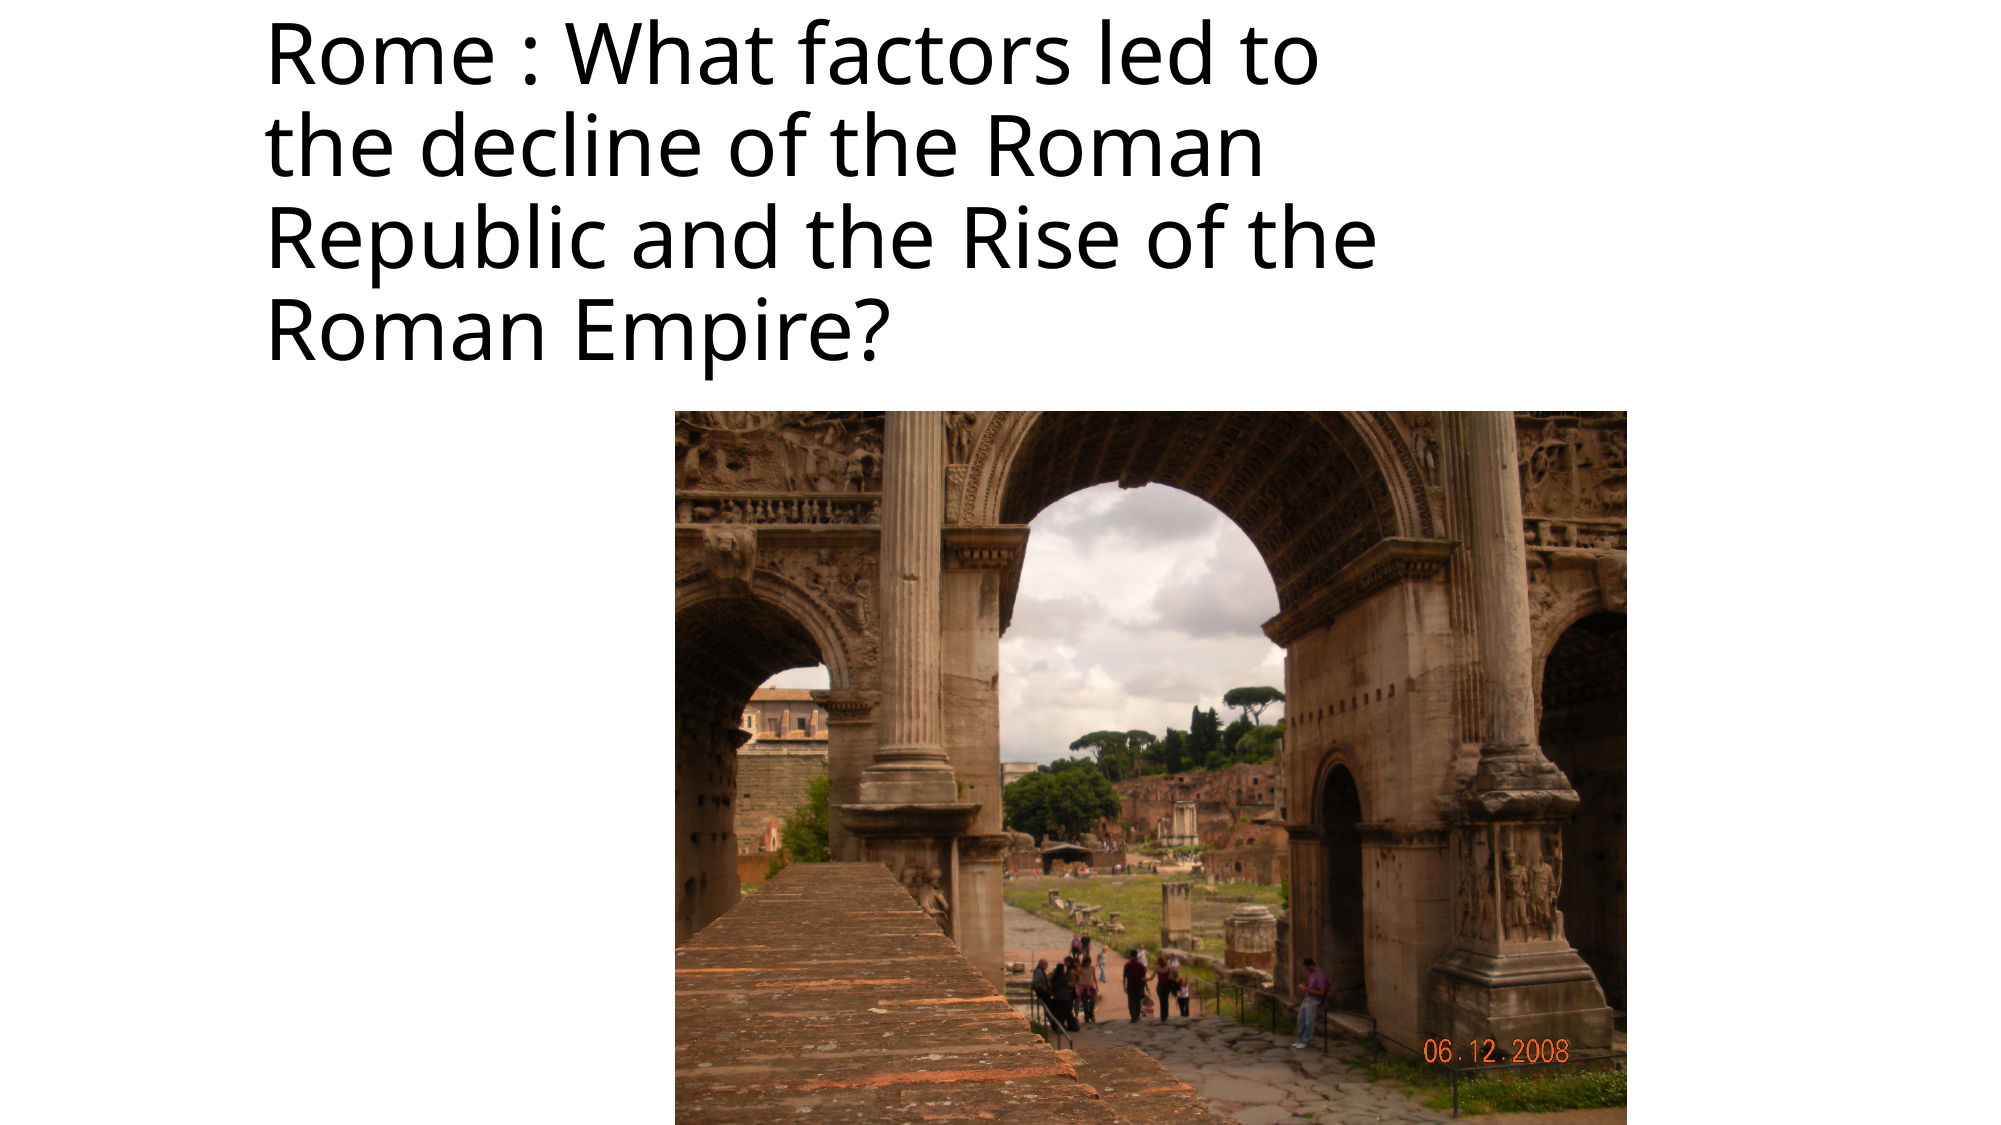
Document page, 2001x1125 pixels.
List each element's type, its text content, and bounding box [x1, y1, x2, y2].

title Rome : What factors led to the decline of the Roman Republic and the Rise of the Roman Empire? [249, 1, 1443, 388]
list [674, 411, 1627, 1125]
